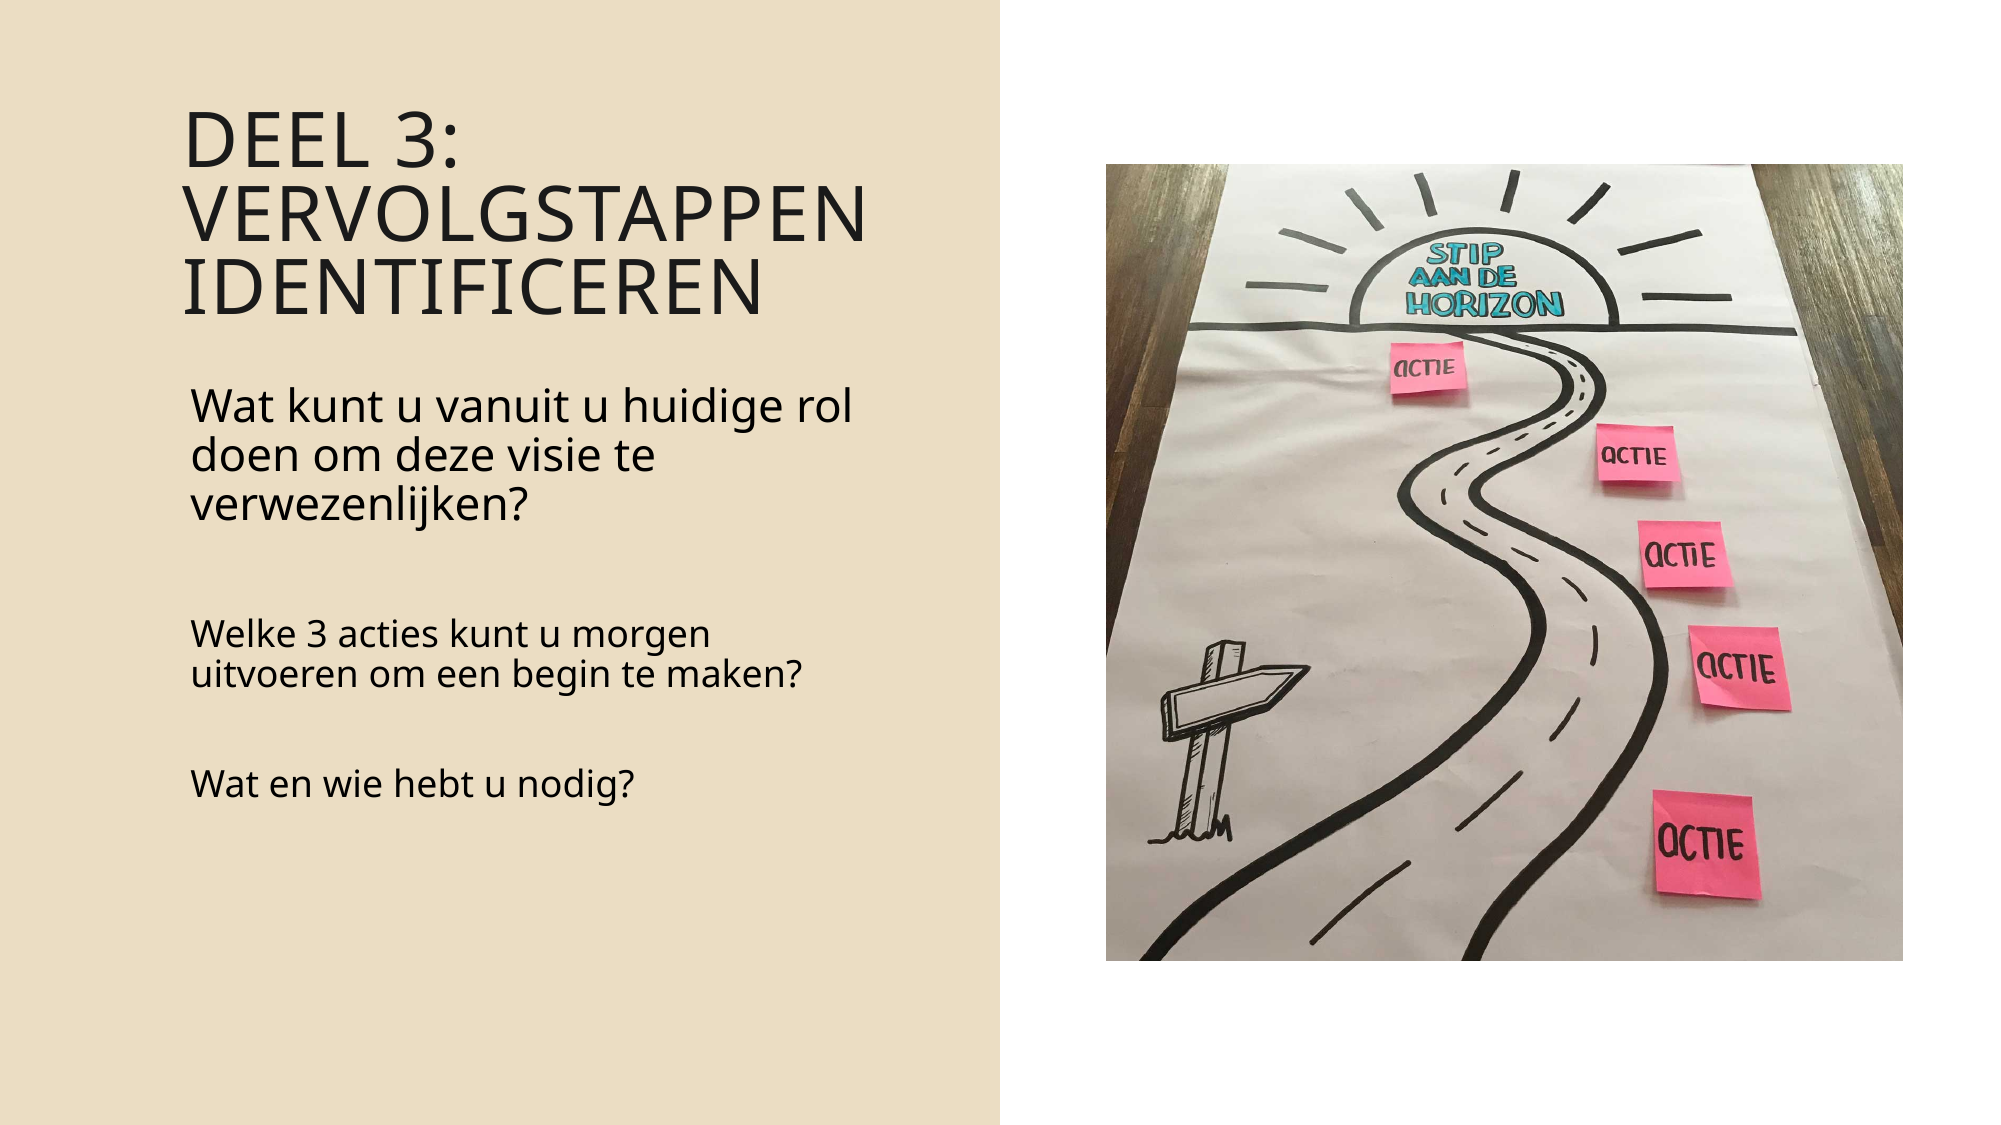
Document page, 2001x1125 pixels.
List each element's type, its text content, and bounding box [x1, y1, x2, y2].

text_box [0, 0, 1001, 1125]
list Wat kunt u vanuit u huidige rol doen om deze visie te verwezenlijken? Welke 3 acties kunt u morgen uitvoeren om een begin te maken? Wat en wie hebt u nodig? [168, 375, 888, 1020]
title Deel 3: Vervolgstappen identificeren [168, 75, 888, 363]
picture [1105, 163, 1904, 962]
